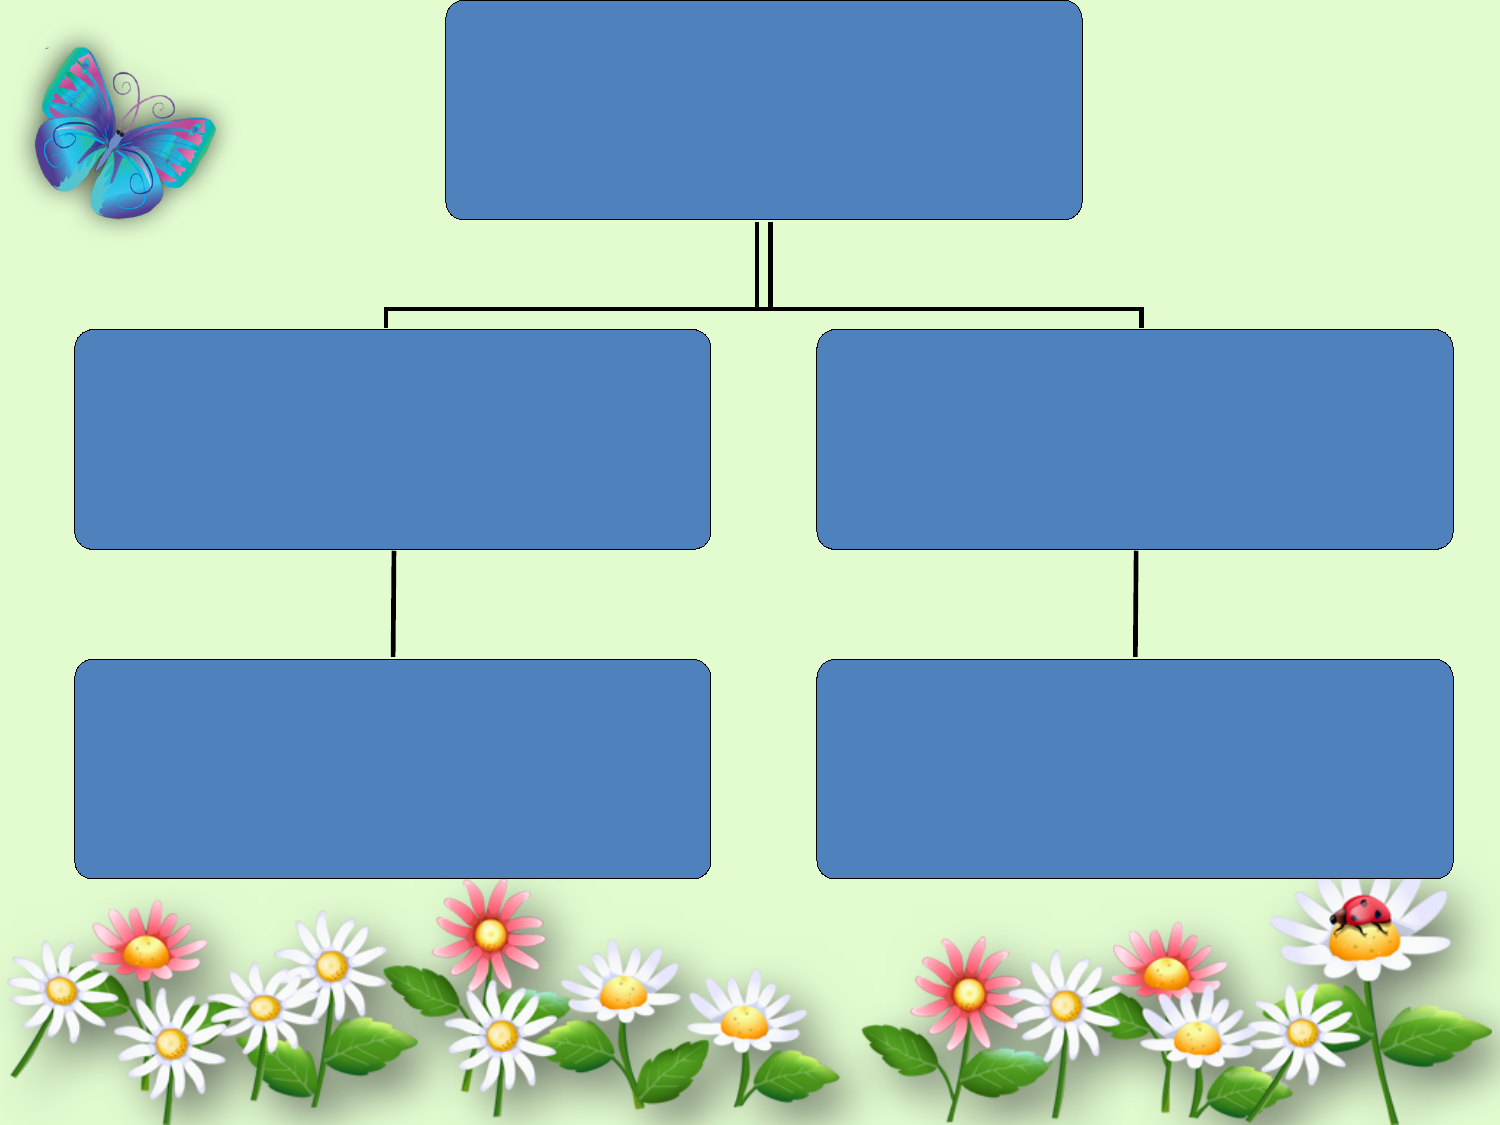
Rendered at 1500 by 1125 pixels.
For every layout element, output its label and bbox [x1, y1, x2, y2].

picture [23, 35, 74, 222]
picture [7, 855, 1492, 1125]
text_box [74, 0, 1454, 880]
